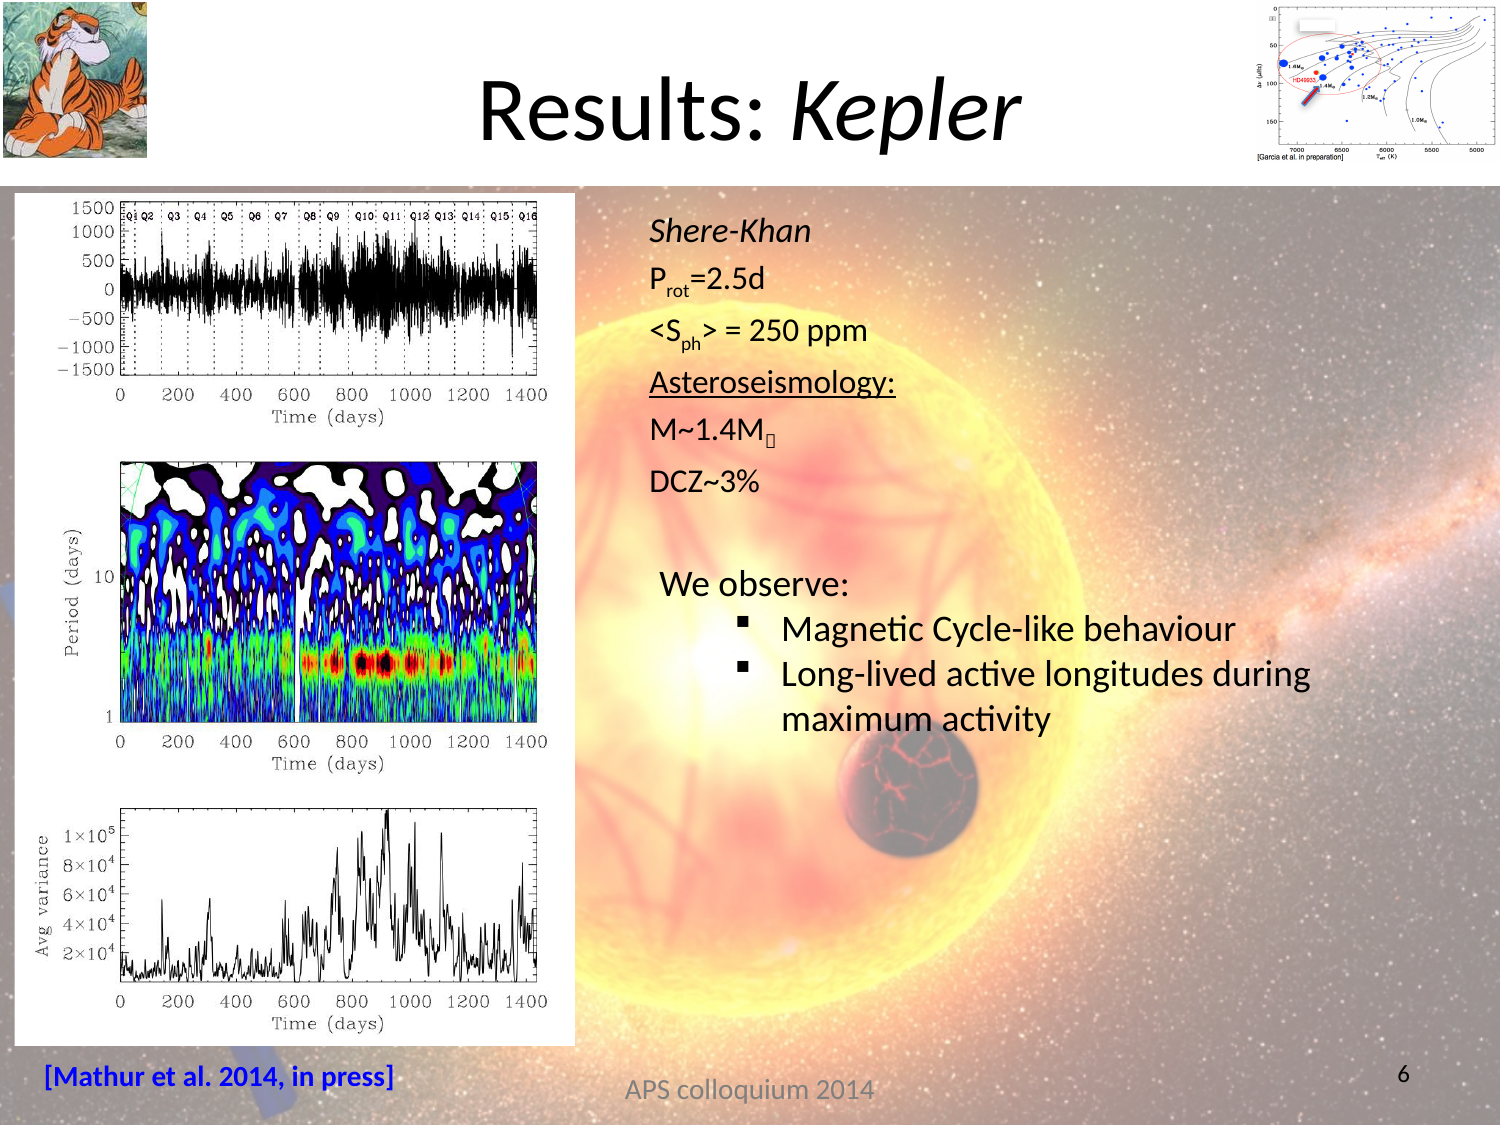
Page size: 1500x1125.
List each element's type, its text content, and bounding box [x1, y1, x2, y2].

text_box [Mathur et al. 2014, in press] [28, 1054, 410, 1100]
picture [14, 192, 576, 1046]
text_box We observe: Magnetic Cycle-like behaviour Long-lived active longitudes during maximum activity [644, 551, 1469, 746]
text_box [1256, 0, 1500, 162]
footer APS colloquium 2014 [512, 1057, 988, 1118]
picture [3, 2, 147, 158]
title Results: Kepler [75, 10, 1425, 198]
slide_number 6 [1074, 1042, 1425, 1103]
list Shere-Khan Prot=2.5d <Sph> = 250 ppm Asteroseismology: M~1.4M DCZ~3% [634, 200, 1144, 508]
